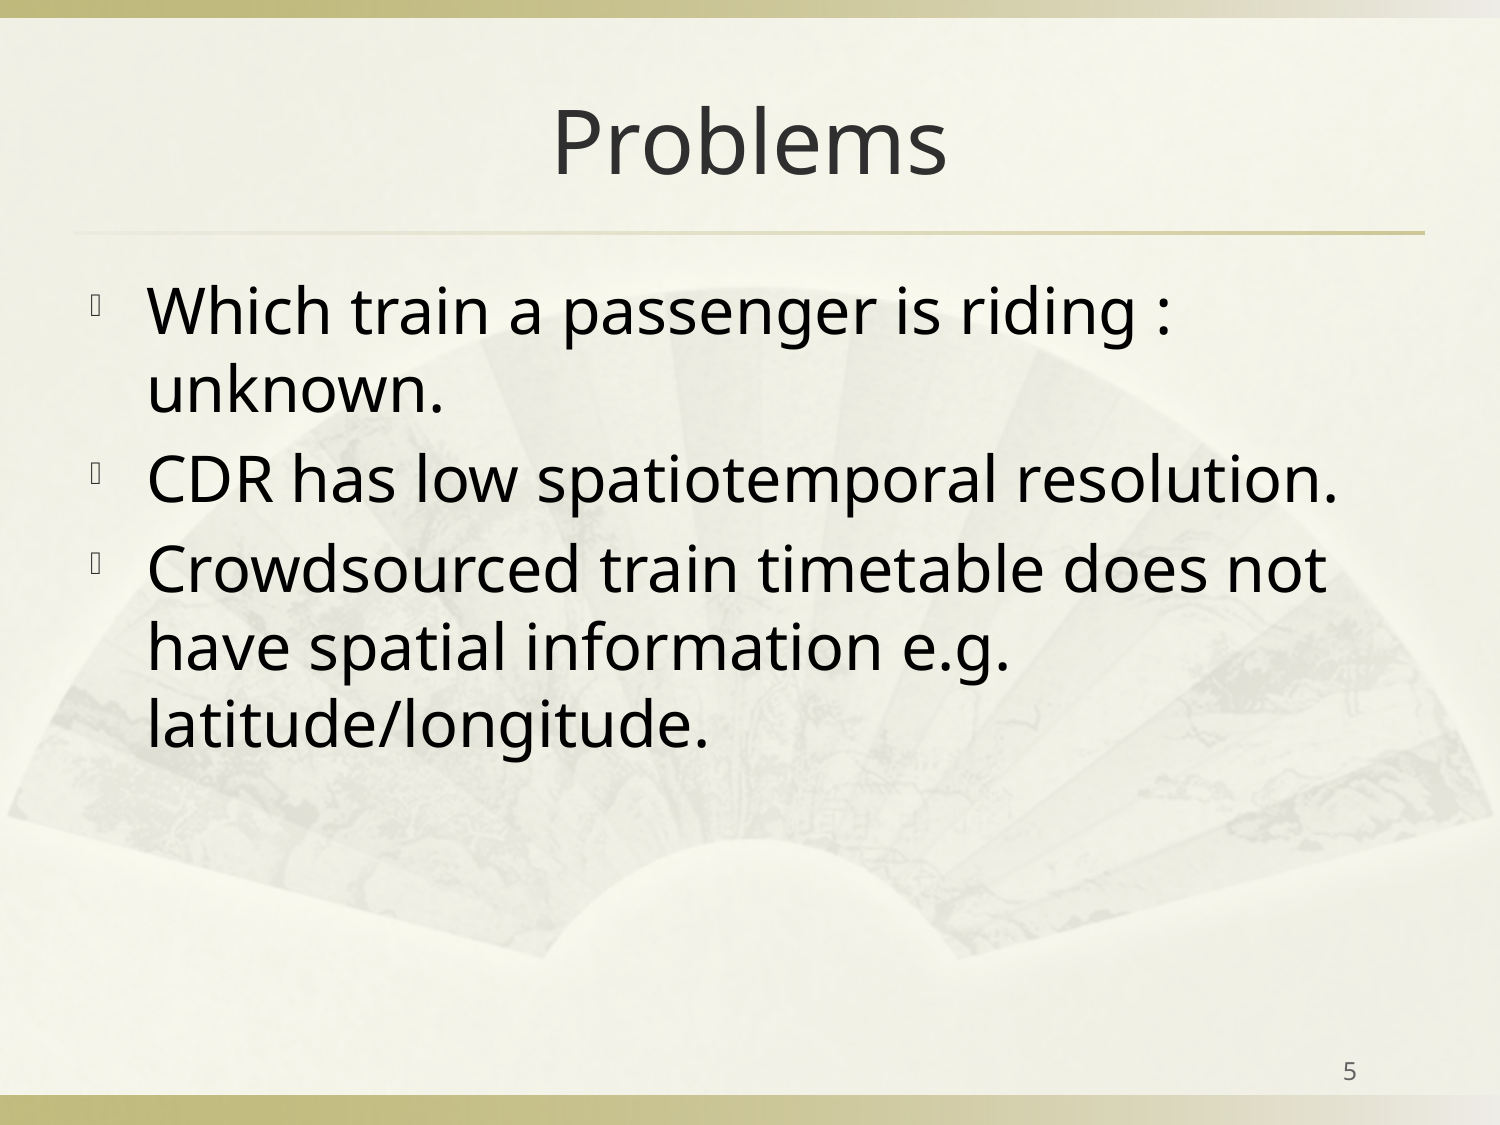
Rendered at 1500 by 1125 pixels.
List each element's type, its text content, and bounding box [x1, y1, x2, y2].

list Which train a passenger is riding : unknown. CDR has low spatiotemporal resolution. Crowdsourced train timetable does not have spatial information e.g. latitude/longitude. [75, 262, 1425, 1032]
slide_number 5 [1275, 1048, 1425, 1096]
title Problems [75, 45, 1425, 233]
